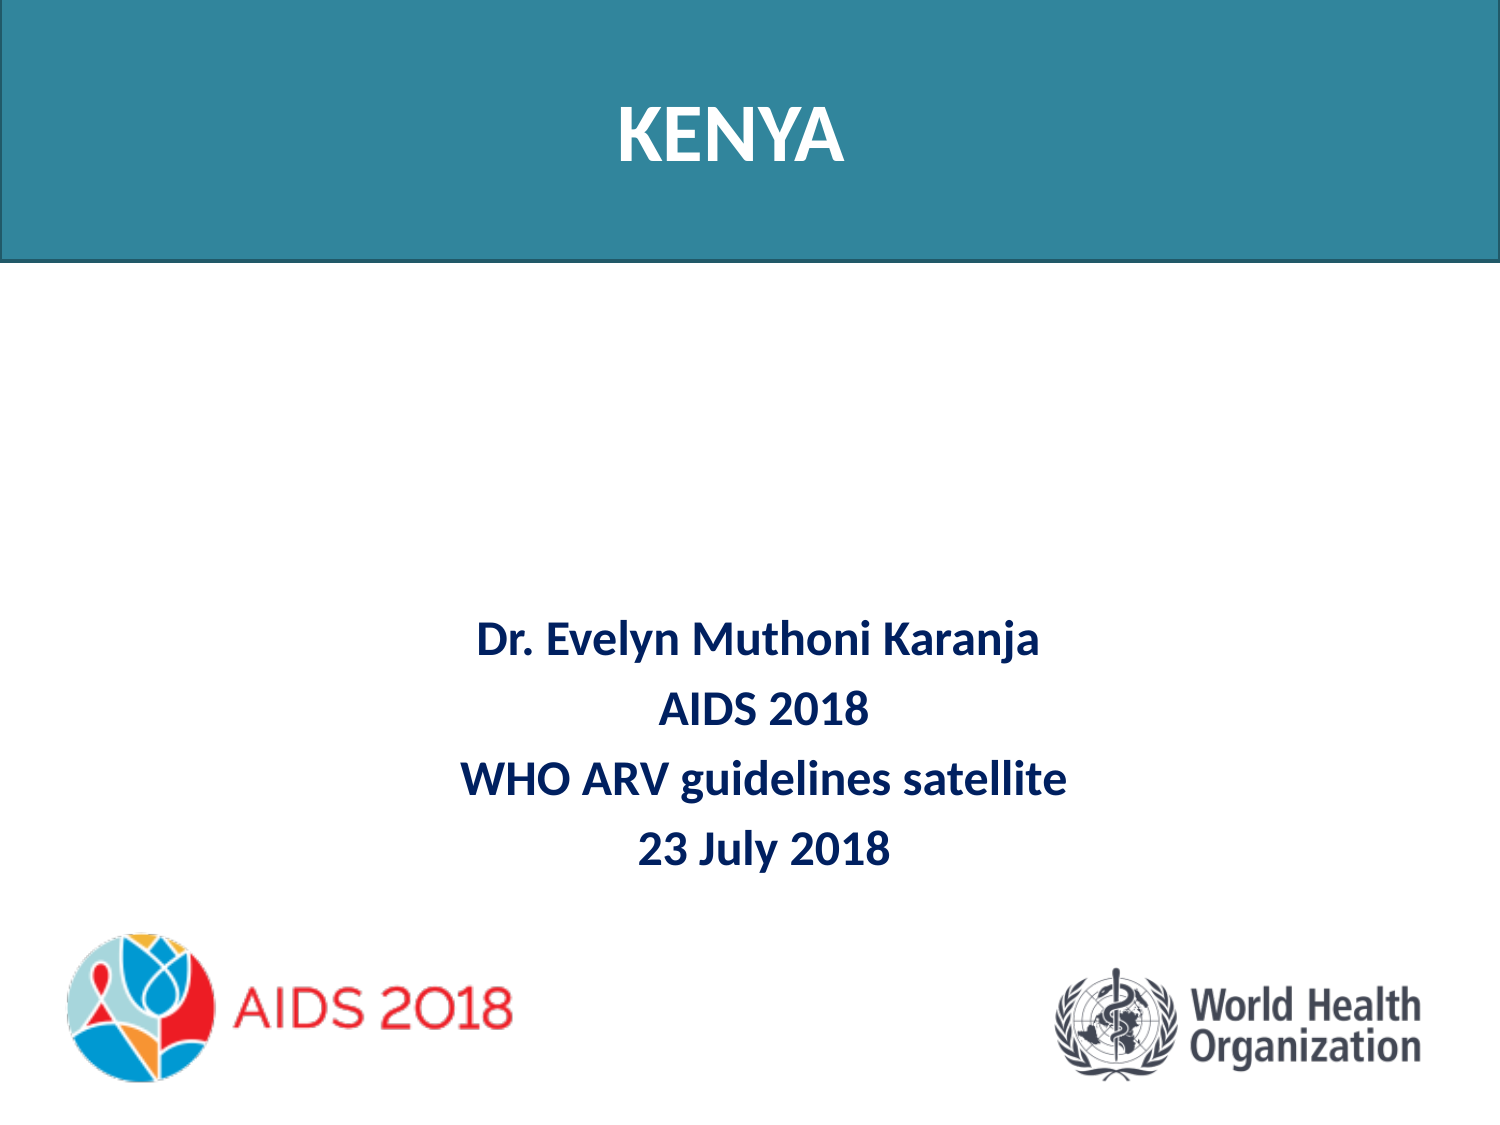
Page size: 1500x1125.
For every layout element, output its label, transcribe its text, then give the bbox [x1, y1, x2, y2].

picture [64, 931, 526, 1096]
subtitle Dr. Evelyn Muthoni Karanja AIDS 2018 WHO ARV guidelines satellite 23 July 2018 [183, 597, 1346, 704]
title KENYA [0, 0, 1500, 263]
picture [1051, 963, 1424, 1086]
text_box [112, 704, 1447, 941]
